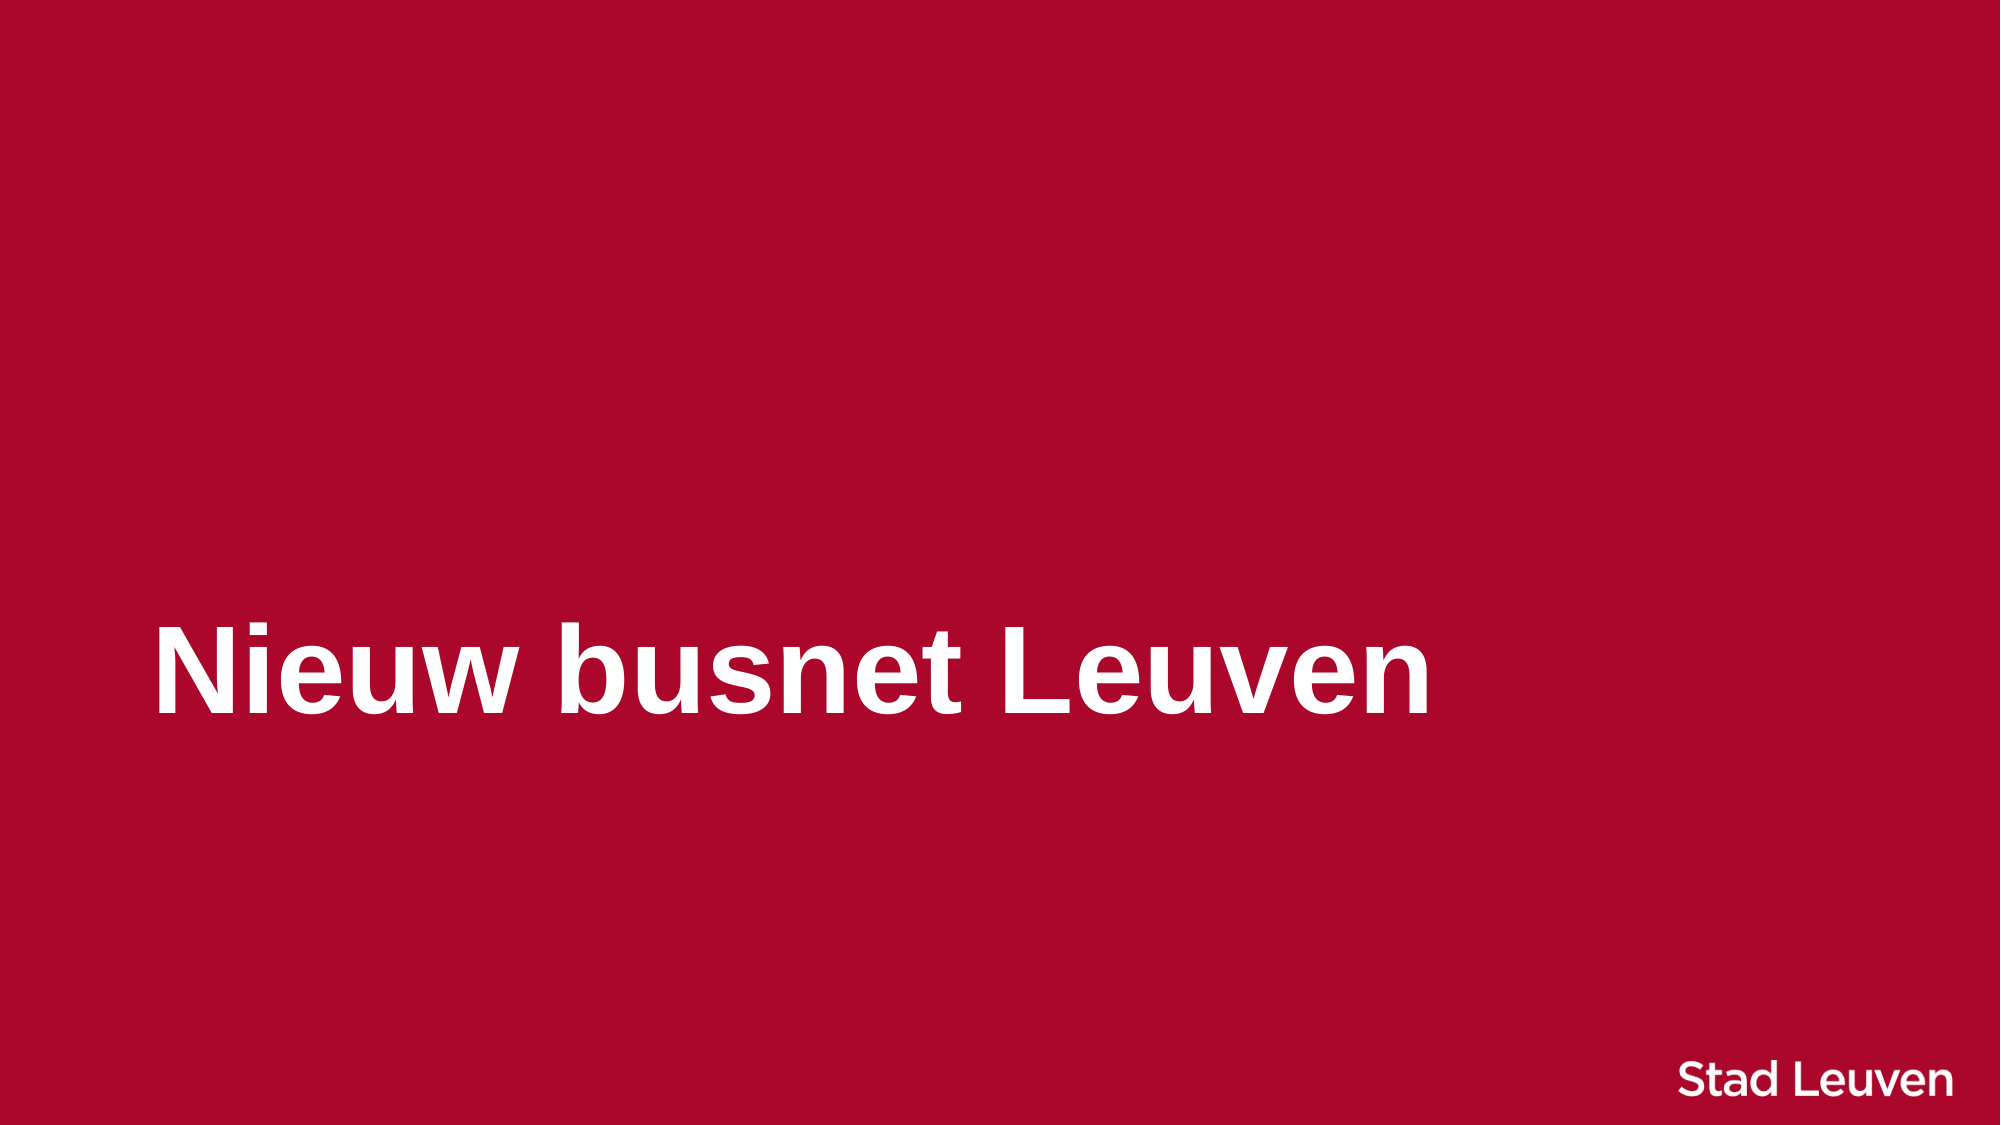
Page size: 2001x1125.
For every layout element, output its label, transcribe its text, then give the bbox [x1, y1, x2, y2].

picture [1678, 1059, 1954, 1098]
title Nieuw busnet Leuven [136, 280, 1862, 749]
